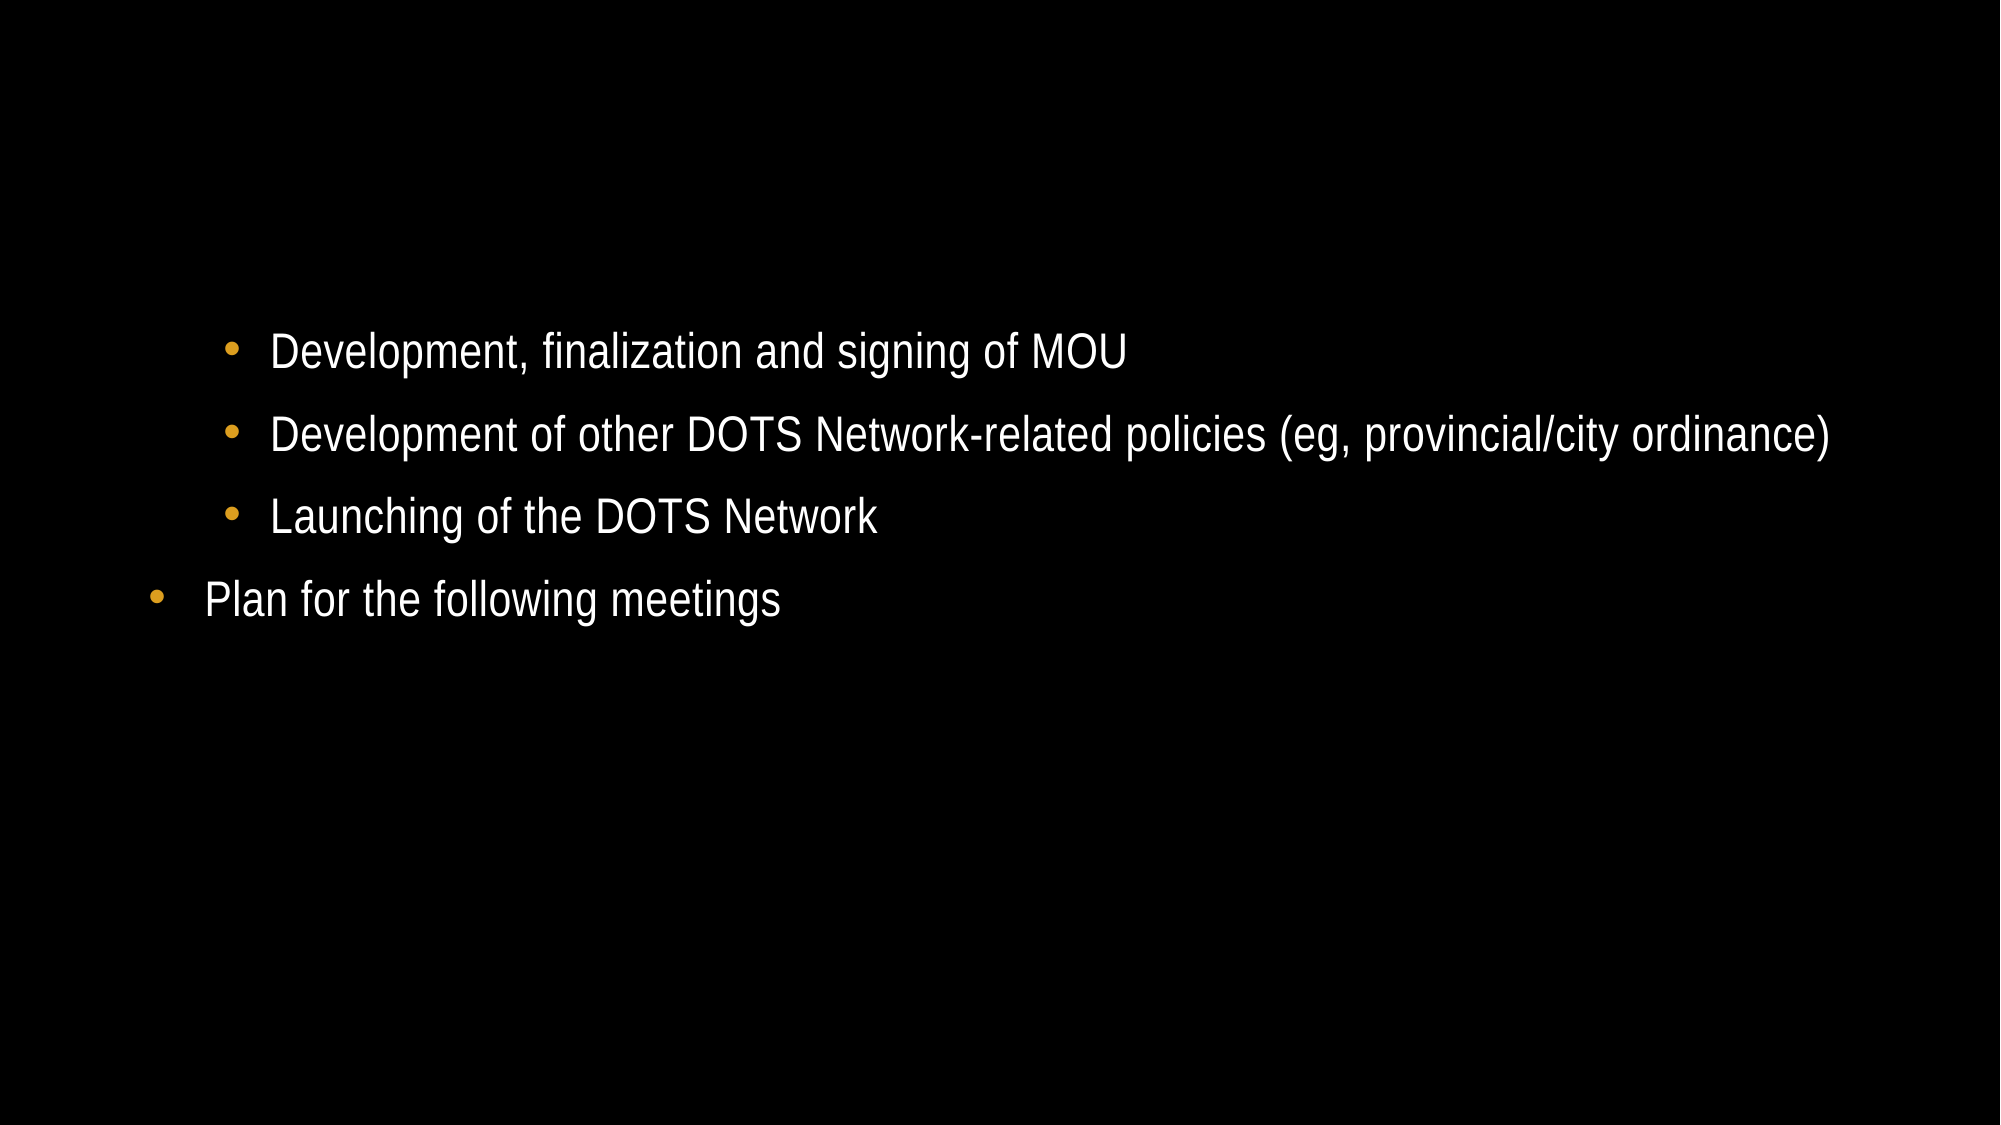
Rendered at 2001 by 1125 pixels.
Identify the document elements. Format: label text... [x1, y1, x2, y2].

list Development, finalization and signing of MOU Development of other DOTS Network-related policies (eg, provincial/city ordinance) Launching of the DOTS Network Plan for the following meetings [133, 311, 1867, 987]
